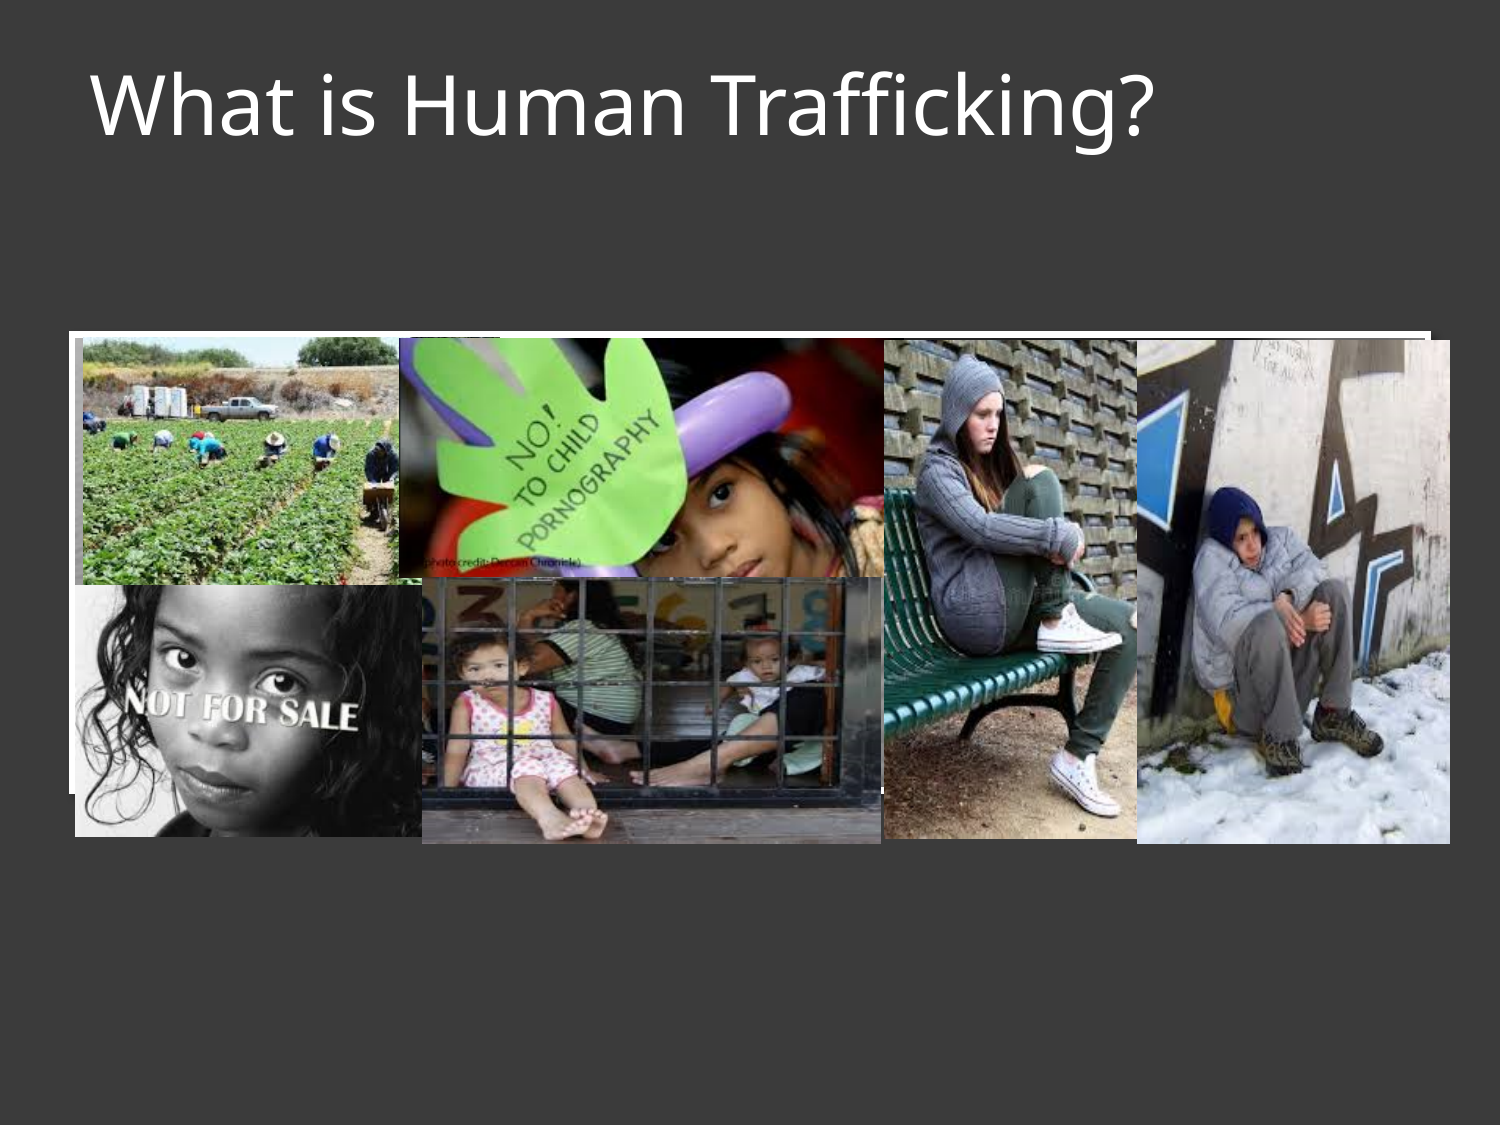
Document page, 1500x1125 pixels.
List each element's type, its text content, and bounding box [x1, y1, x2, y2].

picture [74, 337, 1451, 844]
list What is Human Trafficking? [75, 37, 1425, 275]
